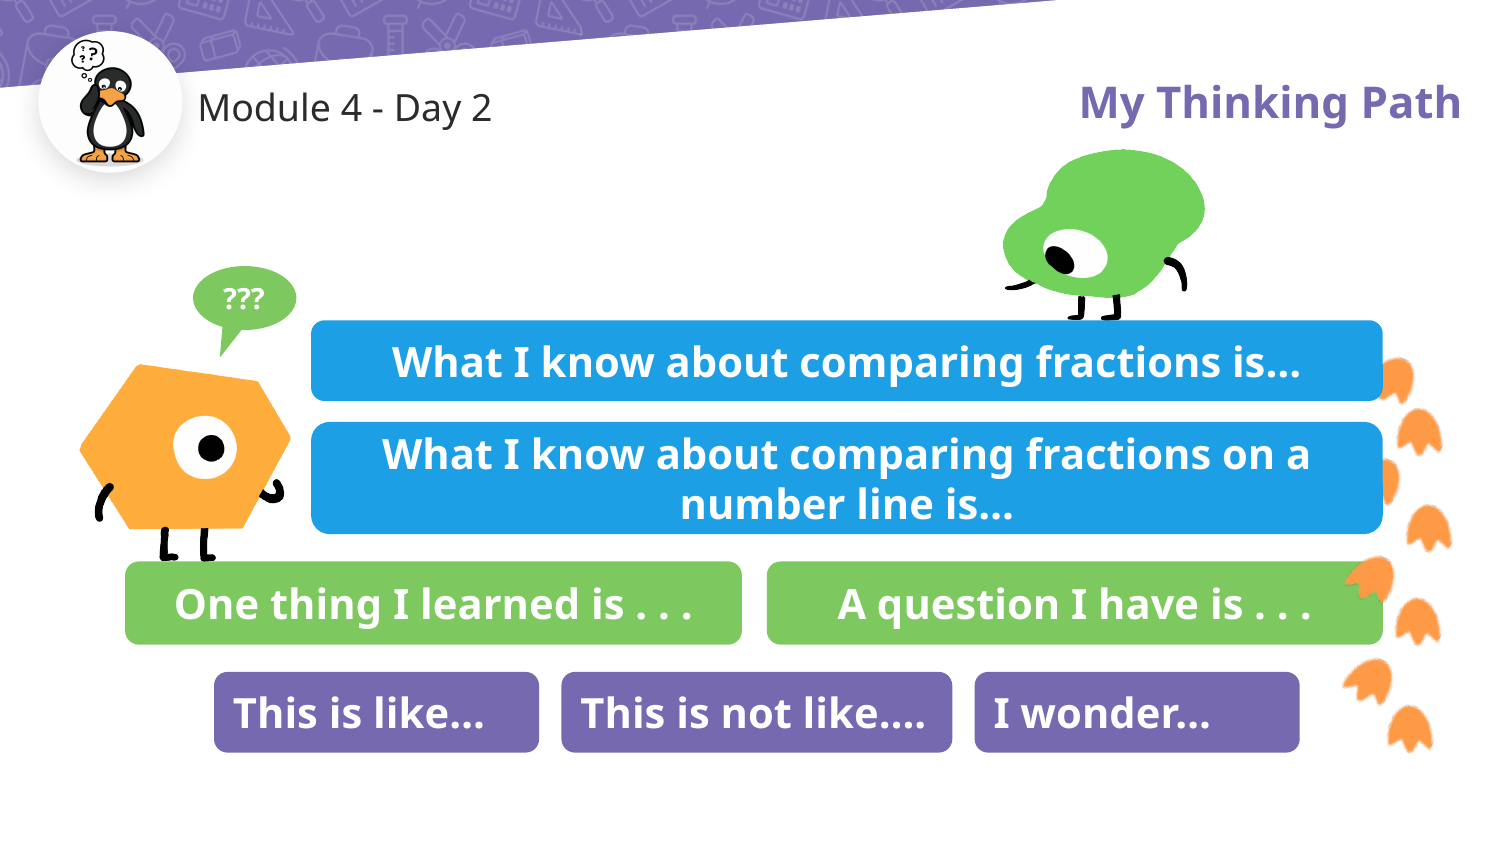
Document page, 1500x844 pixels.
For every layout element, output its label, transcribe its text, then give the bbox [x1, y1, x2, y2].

list Module 4 - Day 2 [188, 65, 641, 147]
text_box My Thinking Path [704, 60, 1478, 143]
text_box This is not like…. [561, 671, 953, 753]
picture [0, 0, 1046, 173]
picture [1003, 149, 1208, 321]
text_box What I know about comparing fractions on a number line is… [311, 421, 1291, 535]
text_box What I know about comparing fractions is… [311, 320, 1383, 402]
text_box I wonder… [974, 671, 1291, 753]
picture [1223, 318, 1500, 800]
text_box ??? [192, 266, 297, 358]
text_box This is like… [214, 671, 540, 753]
text_box One thing I learned is . . . [125, 561, 742, 645]
text_box A question I have is . . . [766, 561, 1287, 645]
picture [78, 363, 291, 562]
